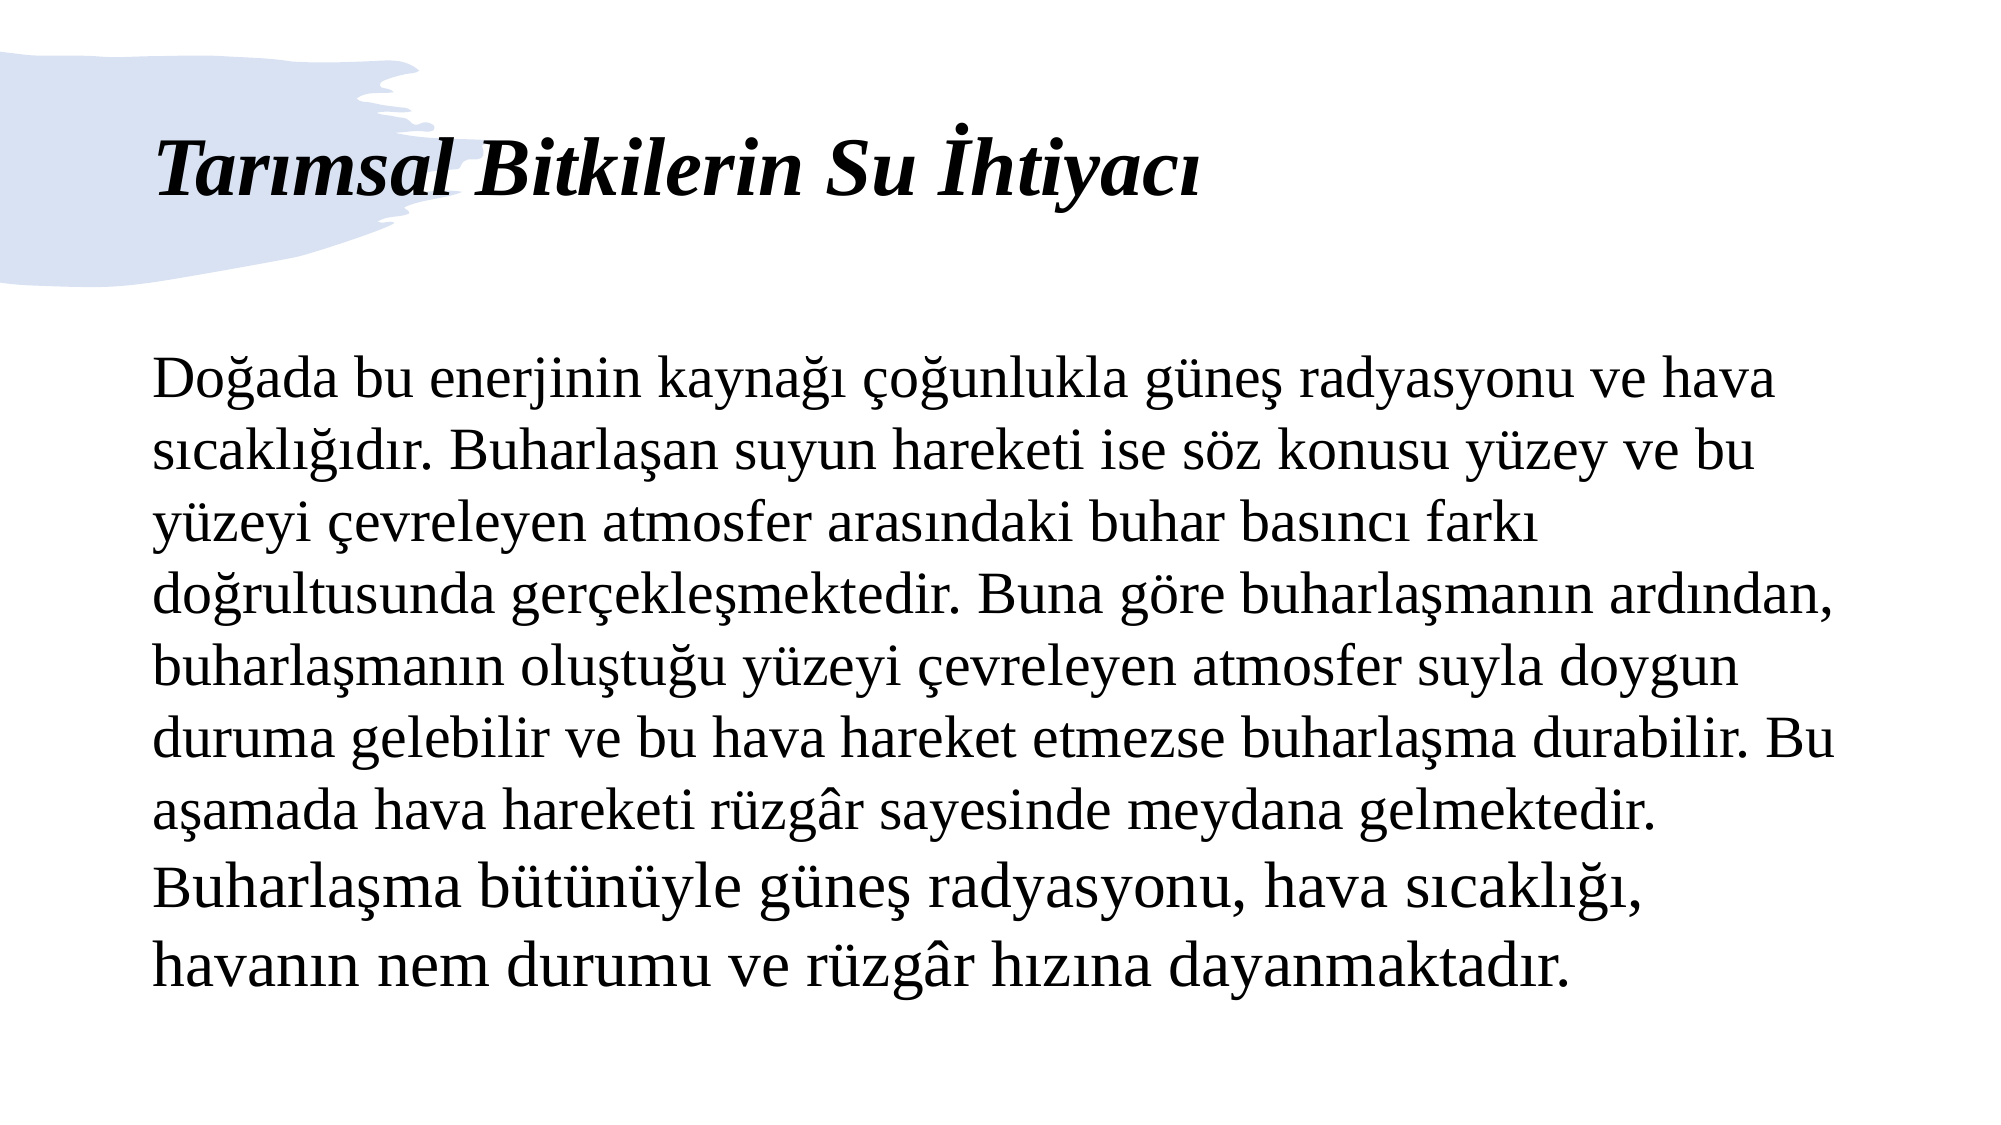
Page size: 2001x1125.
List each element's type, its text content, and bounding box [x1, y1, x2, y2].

list Doğada bu enerjinin kaynağı çoğunlukla güneş radyasyonu ve hava sıcaklığıdır. Buharlaşan suyun hareketi ise söz konusu yüzey ve bu yüzeyi çevreleyen atmosfer arasındaki buhar basıncı farkı doğrultusunda gerçekleşmektedir. Buna göre buharlaşmanın ardından, buharlaşmanın oluştuğu yüzeyi çevreleyen atmosfer suyla doygun duruma gelebilir ve bu hava hareket etmezse buharlaşma durabilir. Bu aşamada hava hareketi rüzgâr sayesinde meydana gelmektedir. Buharlaşma bütünüyle güneş radyasyonu, hava sıcaklığı, havanın nem durumu ve rüzgâr hızına dayanmaktadır. [137, 329, 1863, 1013]
title Tarımsal Bitkilerin Su İhtiyacı [137, 59, 1863, 278]
